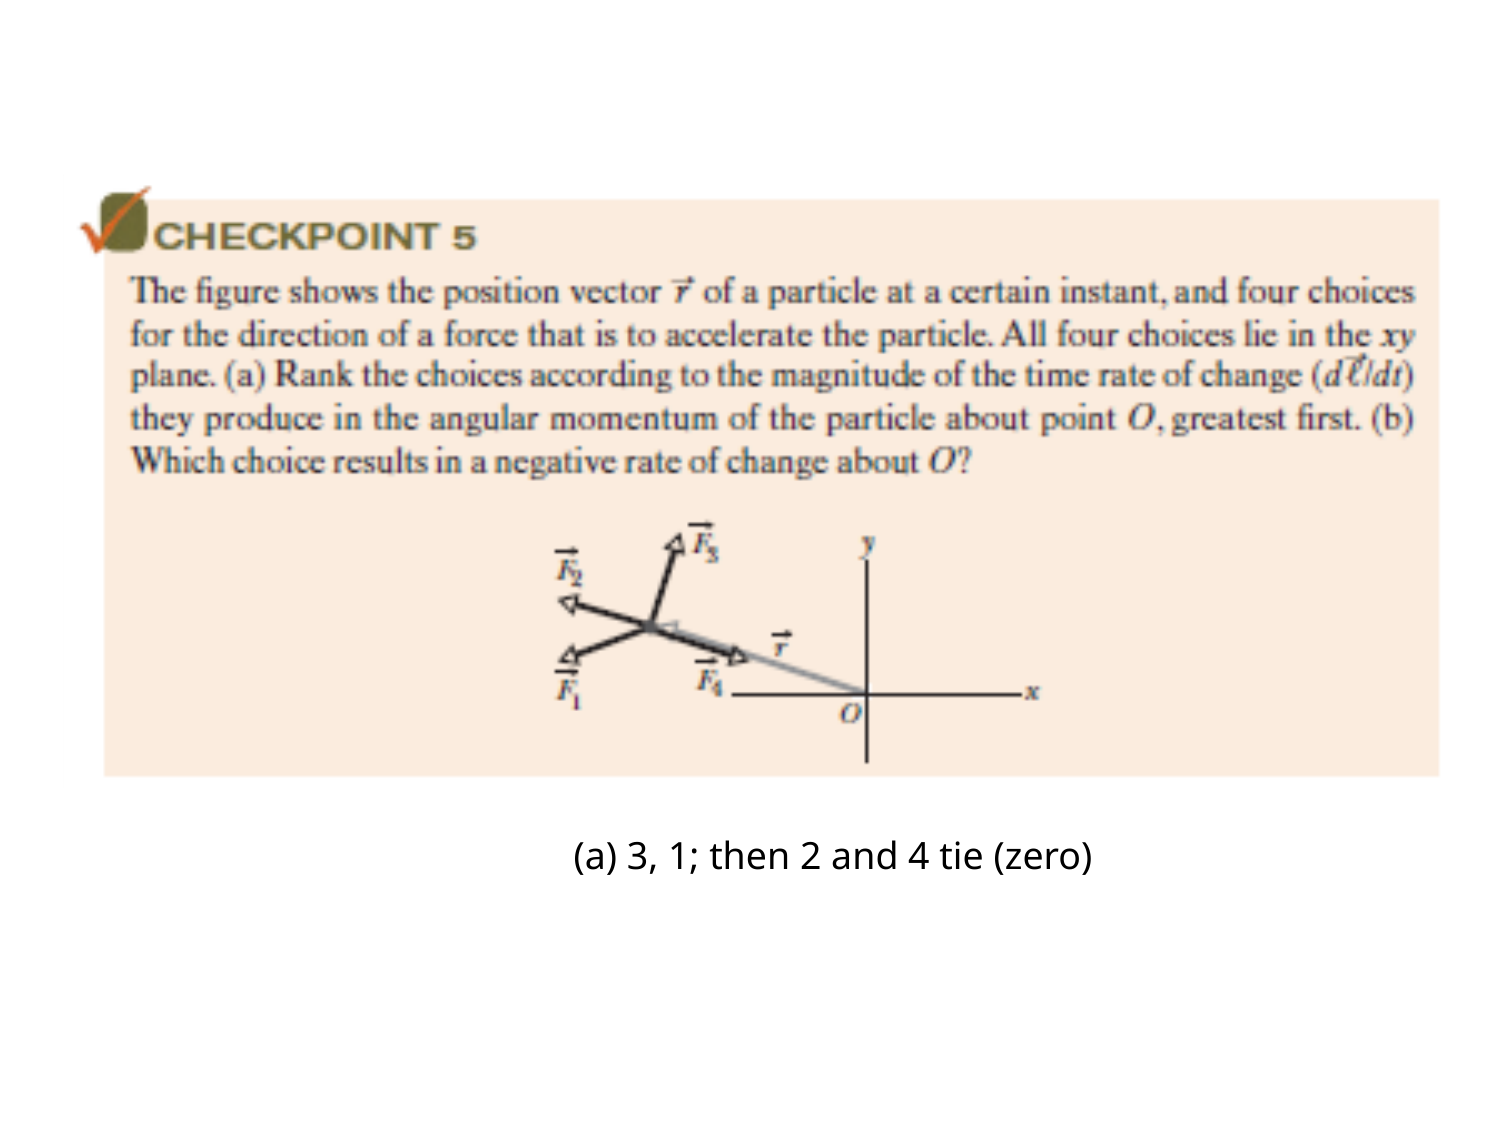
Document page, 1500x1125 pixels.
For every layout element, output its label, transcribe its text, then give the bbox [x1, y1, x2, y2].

text_box (a) 3, 1; then 2 and 4 tie (zero) [558, 824, 1108, 885]
picture [62, 174, 1454, 788]
